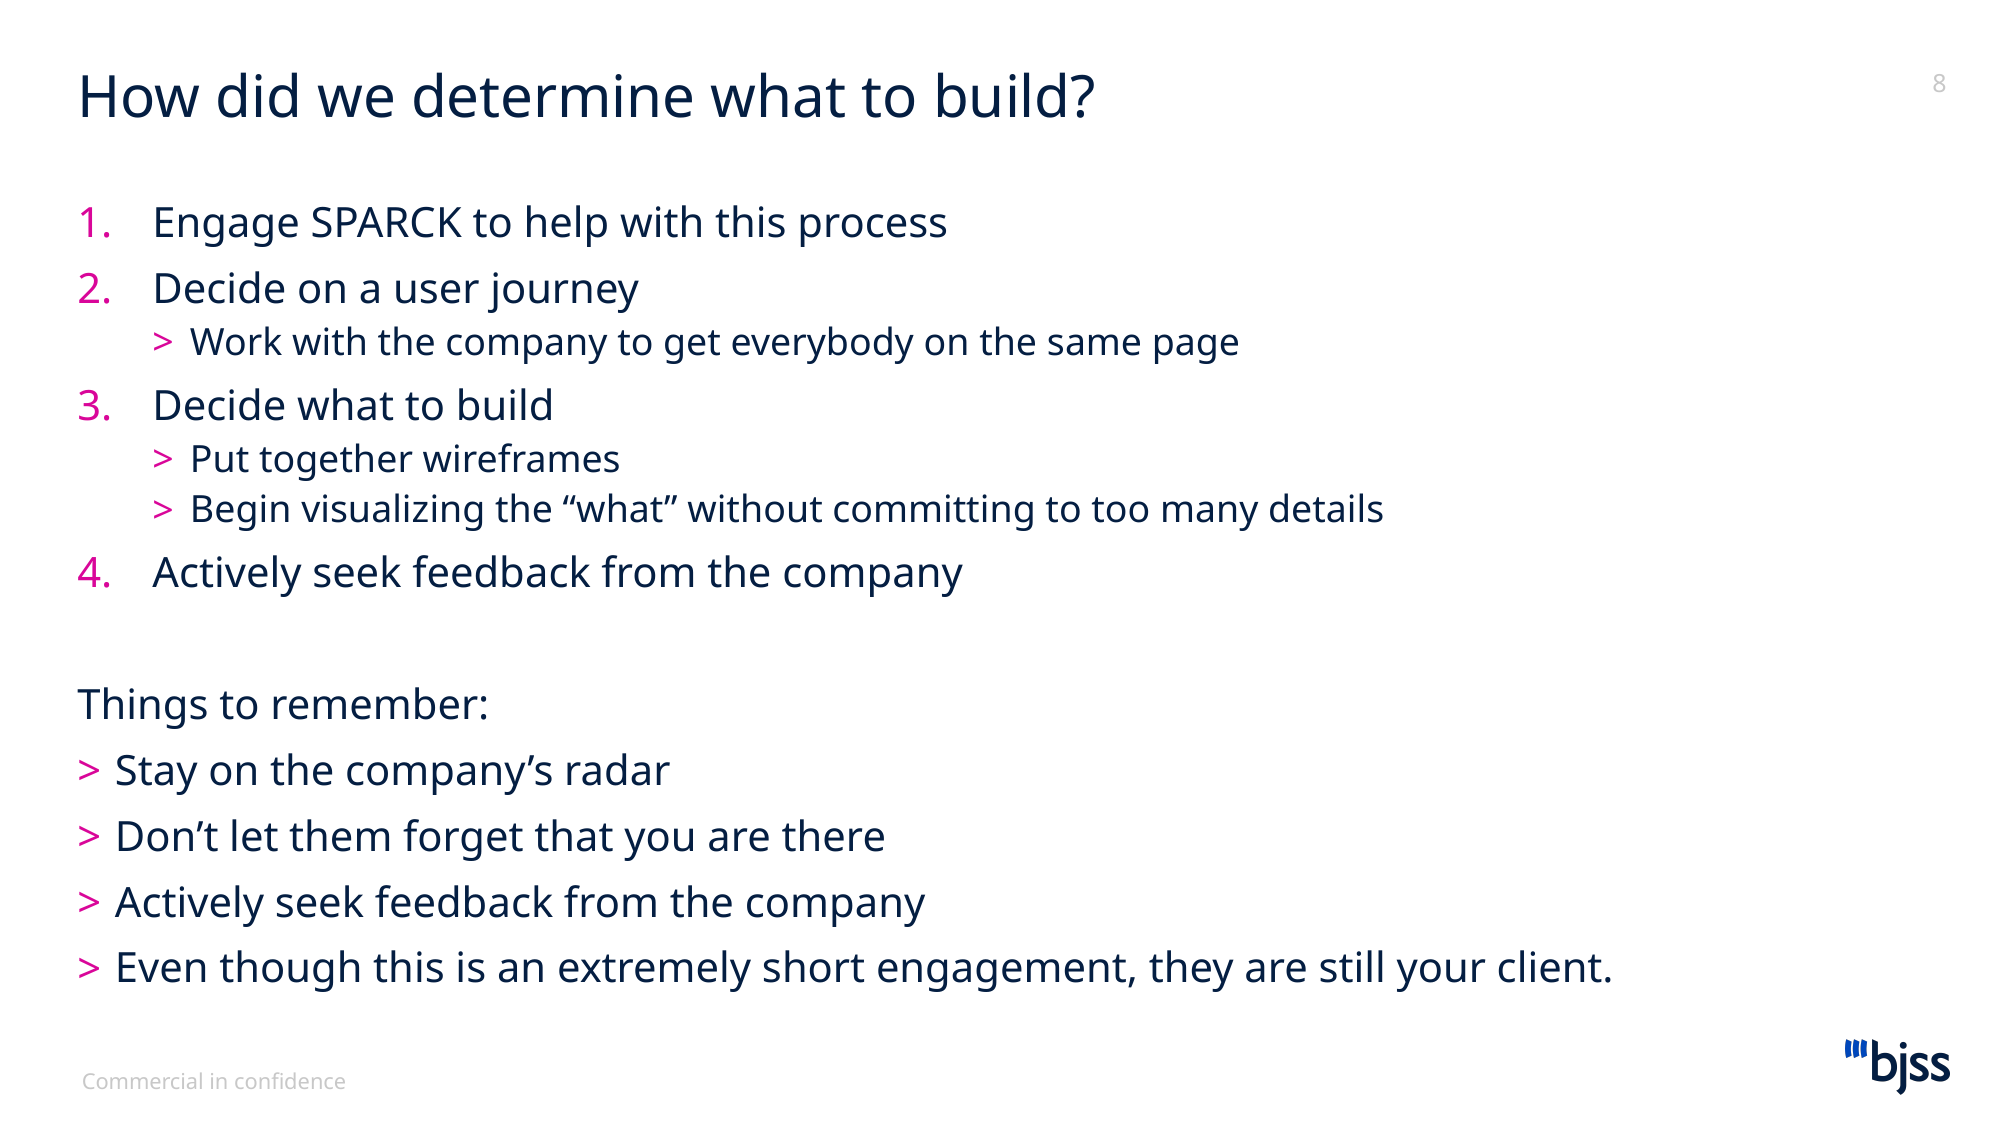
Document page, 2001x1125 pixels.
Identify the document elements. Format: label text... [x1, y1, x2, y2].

picture [1845, 1039, 1950, 1095]
list Engage SPARCK to help with this process Decide on a user journey Work with the company to get everybody on the same page Decide what to build Put together wireframes Begin visualizing the “what” without committing to too many details Actively seek feedback from the company Things to remember: Stay on the company’s radar Don’t let them forget that you are there Actively seek feedback from the company Even though this is an extremely short engagement, they are still your client. [77, 194, 1803, 1014]
title How did we determine what to build? [77, 59, 1803, 144]
